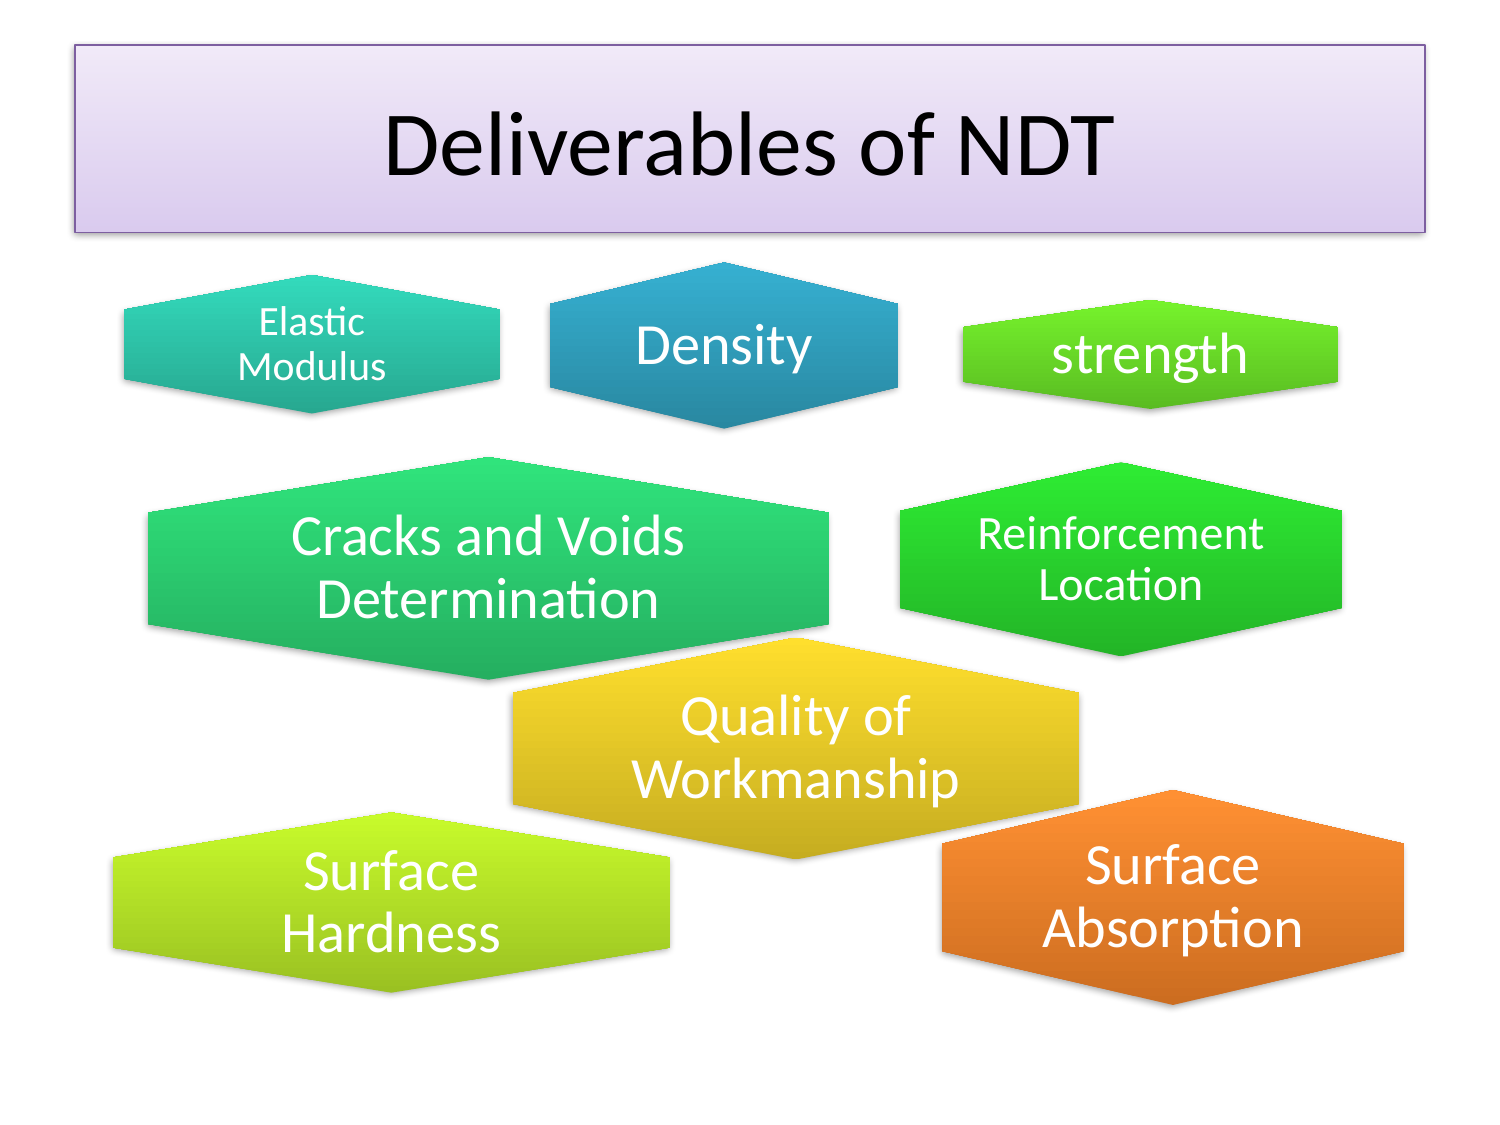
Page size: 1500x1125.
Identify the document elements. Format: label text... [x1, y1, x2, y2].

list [74, 262, 1426, 1006]
title Deliverables of NDT [74, 44, 1426, 233]
